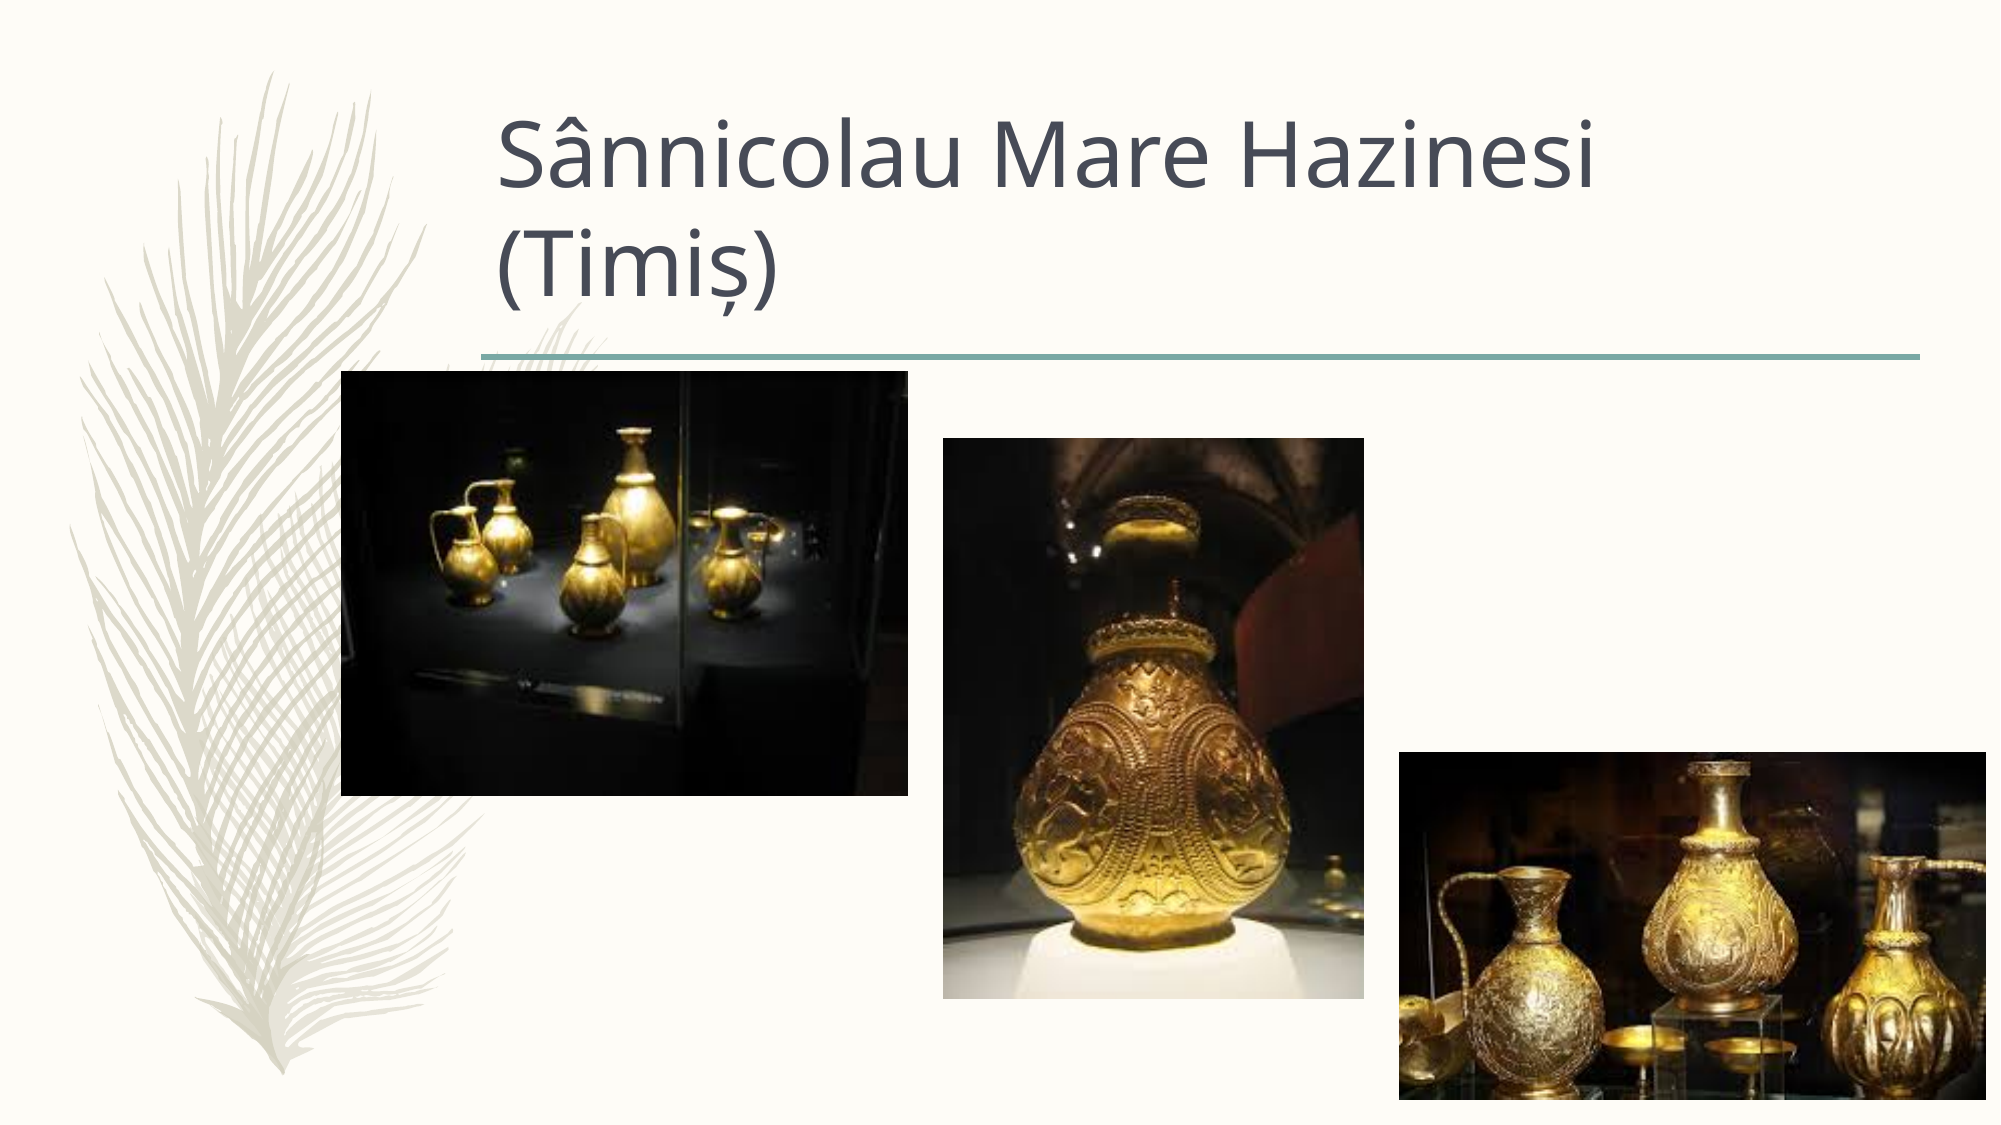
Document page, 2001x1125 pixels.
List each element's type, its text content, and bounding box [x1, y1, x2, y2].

picture [341, 371, 909, 796]
title Sânnicolau Mare Hazinesi (Timiș) [481, 93, 1920, 350]
picture [943, 438, 1364, 1000]
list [1398, 751, 1986, 1100]
